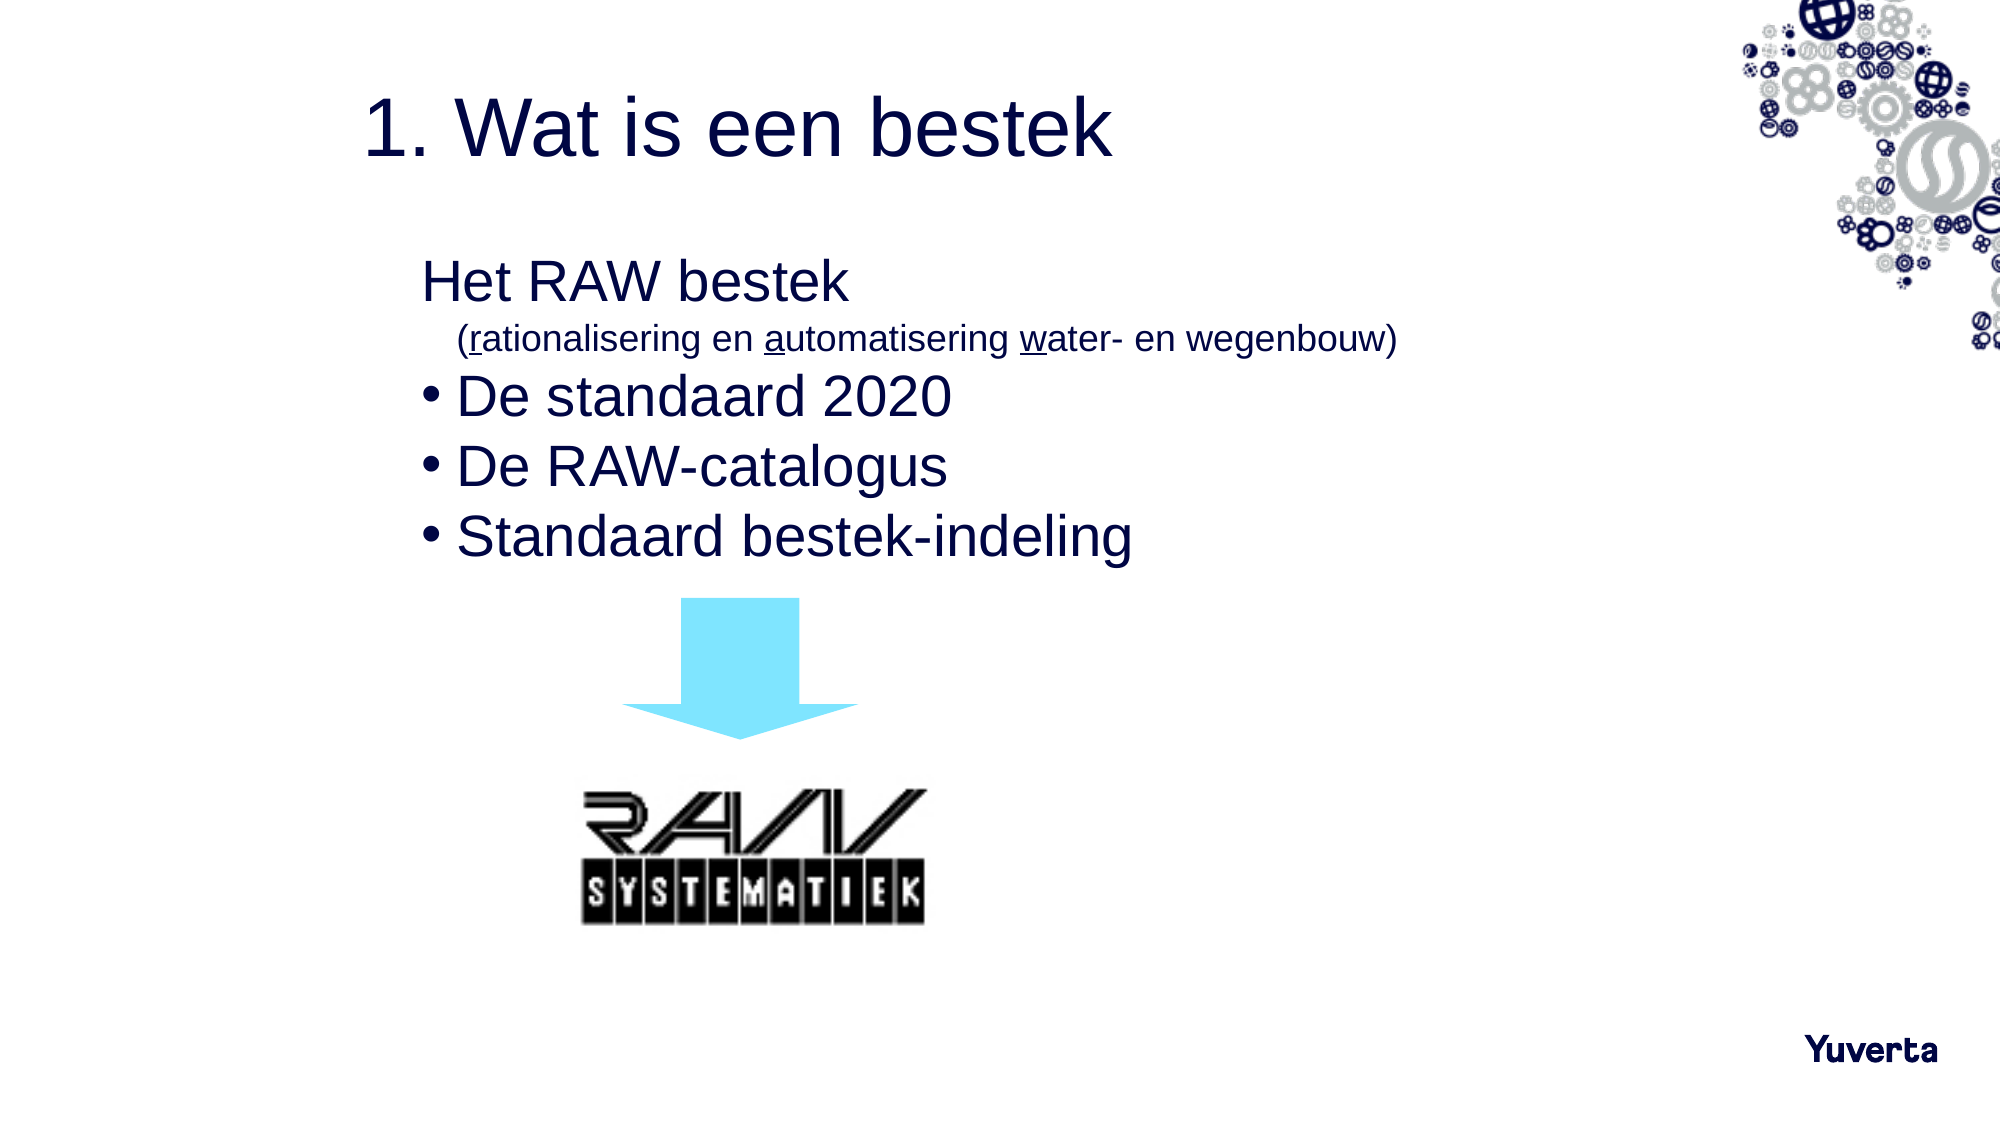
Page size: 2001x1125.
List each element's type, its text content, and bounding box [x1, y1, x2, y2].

text_box [622, 597, 859, 740]
picture [0, 0, 2000, 1125]
list Het RAW bestek (rationalisering en automatisering water- en wegenbouw) De standaard 2020 De RAW-catalogus Standaard bestek-indeling [421, 243, 1650, 1026]
title 1. Wat is een bestek [362, 78, 1638, 204]
